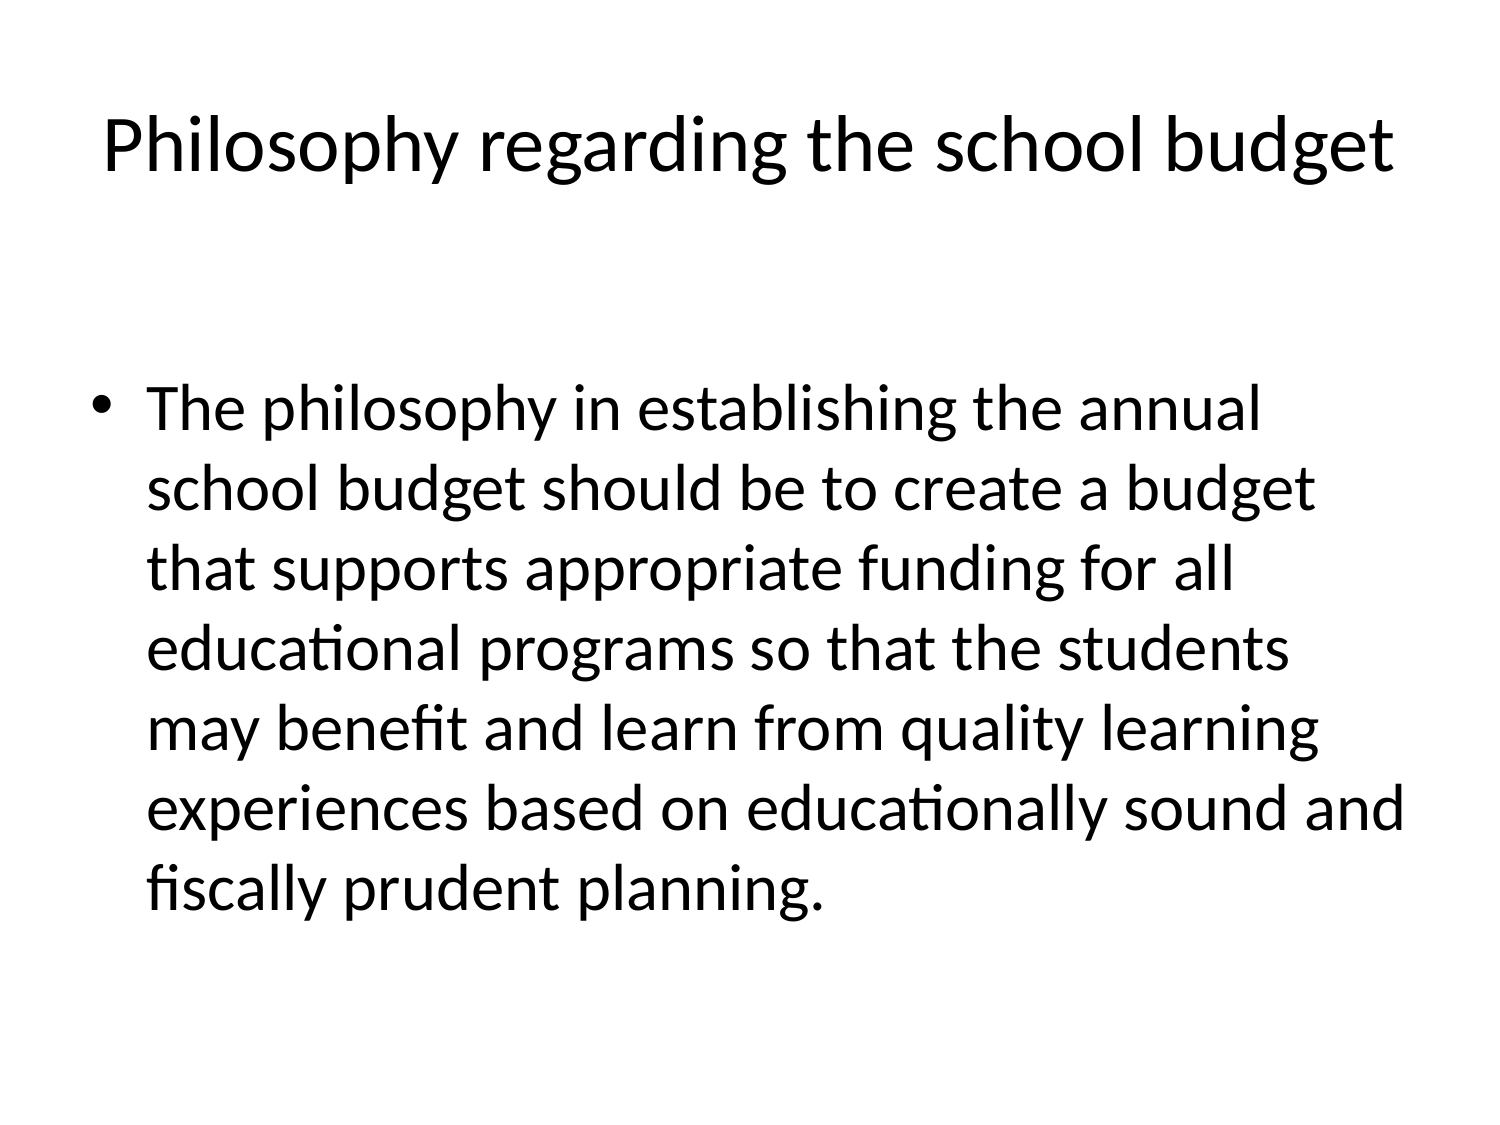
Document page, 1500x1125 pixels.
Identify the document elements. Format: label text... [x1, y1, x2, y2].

list The philosophy in establishing the annual school budget should be to create a budget that supports appropriate funding for all educational programs so that the students may benefit and learn from quality learning experiences based on educationally sound and fiscally prudent planning. [75, 262, 1425, 1005]
title Philosophy regarding the school budget [75, 45, 1425, 233]
